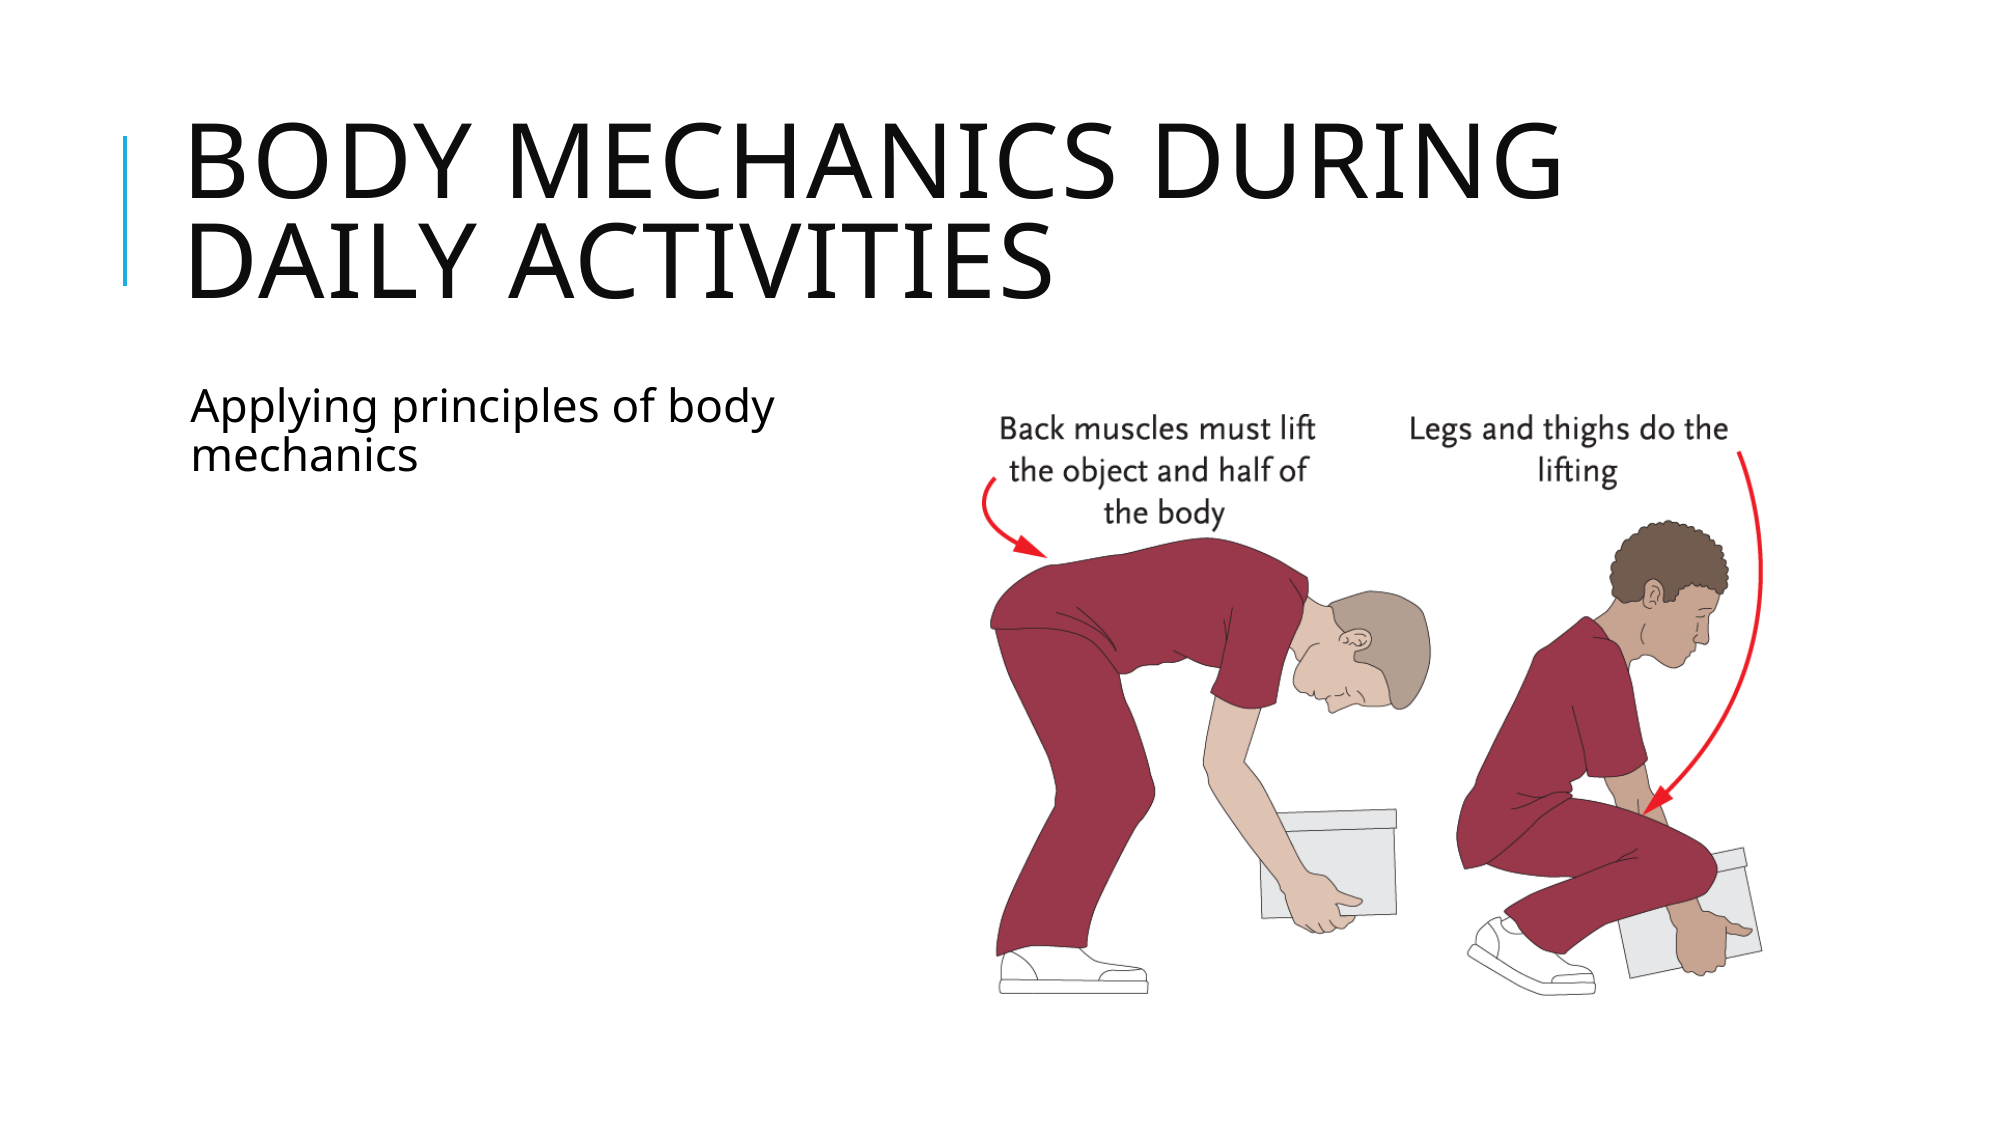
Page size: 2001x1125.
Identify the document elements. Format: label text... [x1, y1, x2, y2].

title Body Mechanics during daily activities [168, 96, 1763, 342]
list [982, 414, 1763, 996]
list Applying principles of body mechanics [168, 375, 948, 1035]
